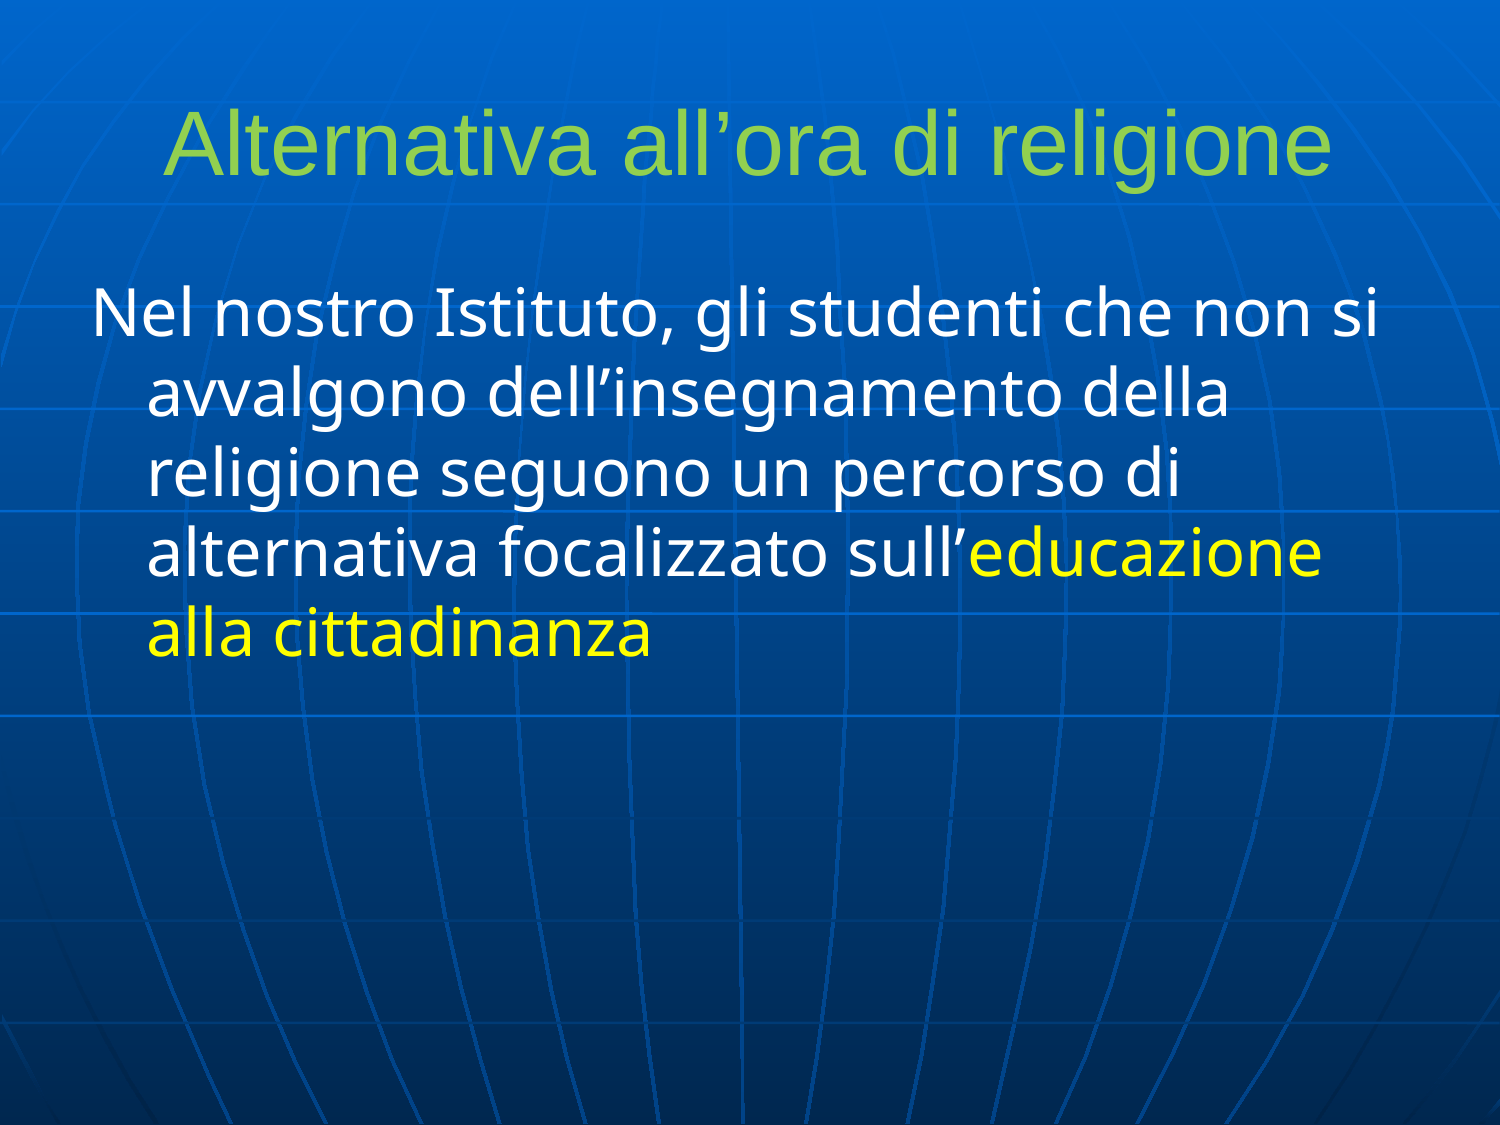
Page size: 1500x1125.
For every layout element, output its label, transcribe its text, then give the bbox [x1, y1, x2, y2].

list Nel nostro Istituto, gli studenti che non si avvalgono dell’insegnamento della religione seguono un percorso di alternativa focalizzato sull’educazione alla cittadinanza [74, 262, 1426, 1006]
title Alternativa all’ora di religione [74, 45, 1426, 233]
